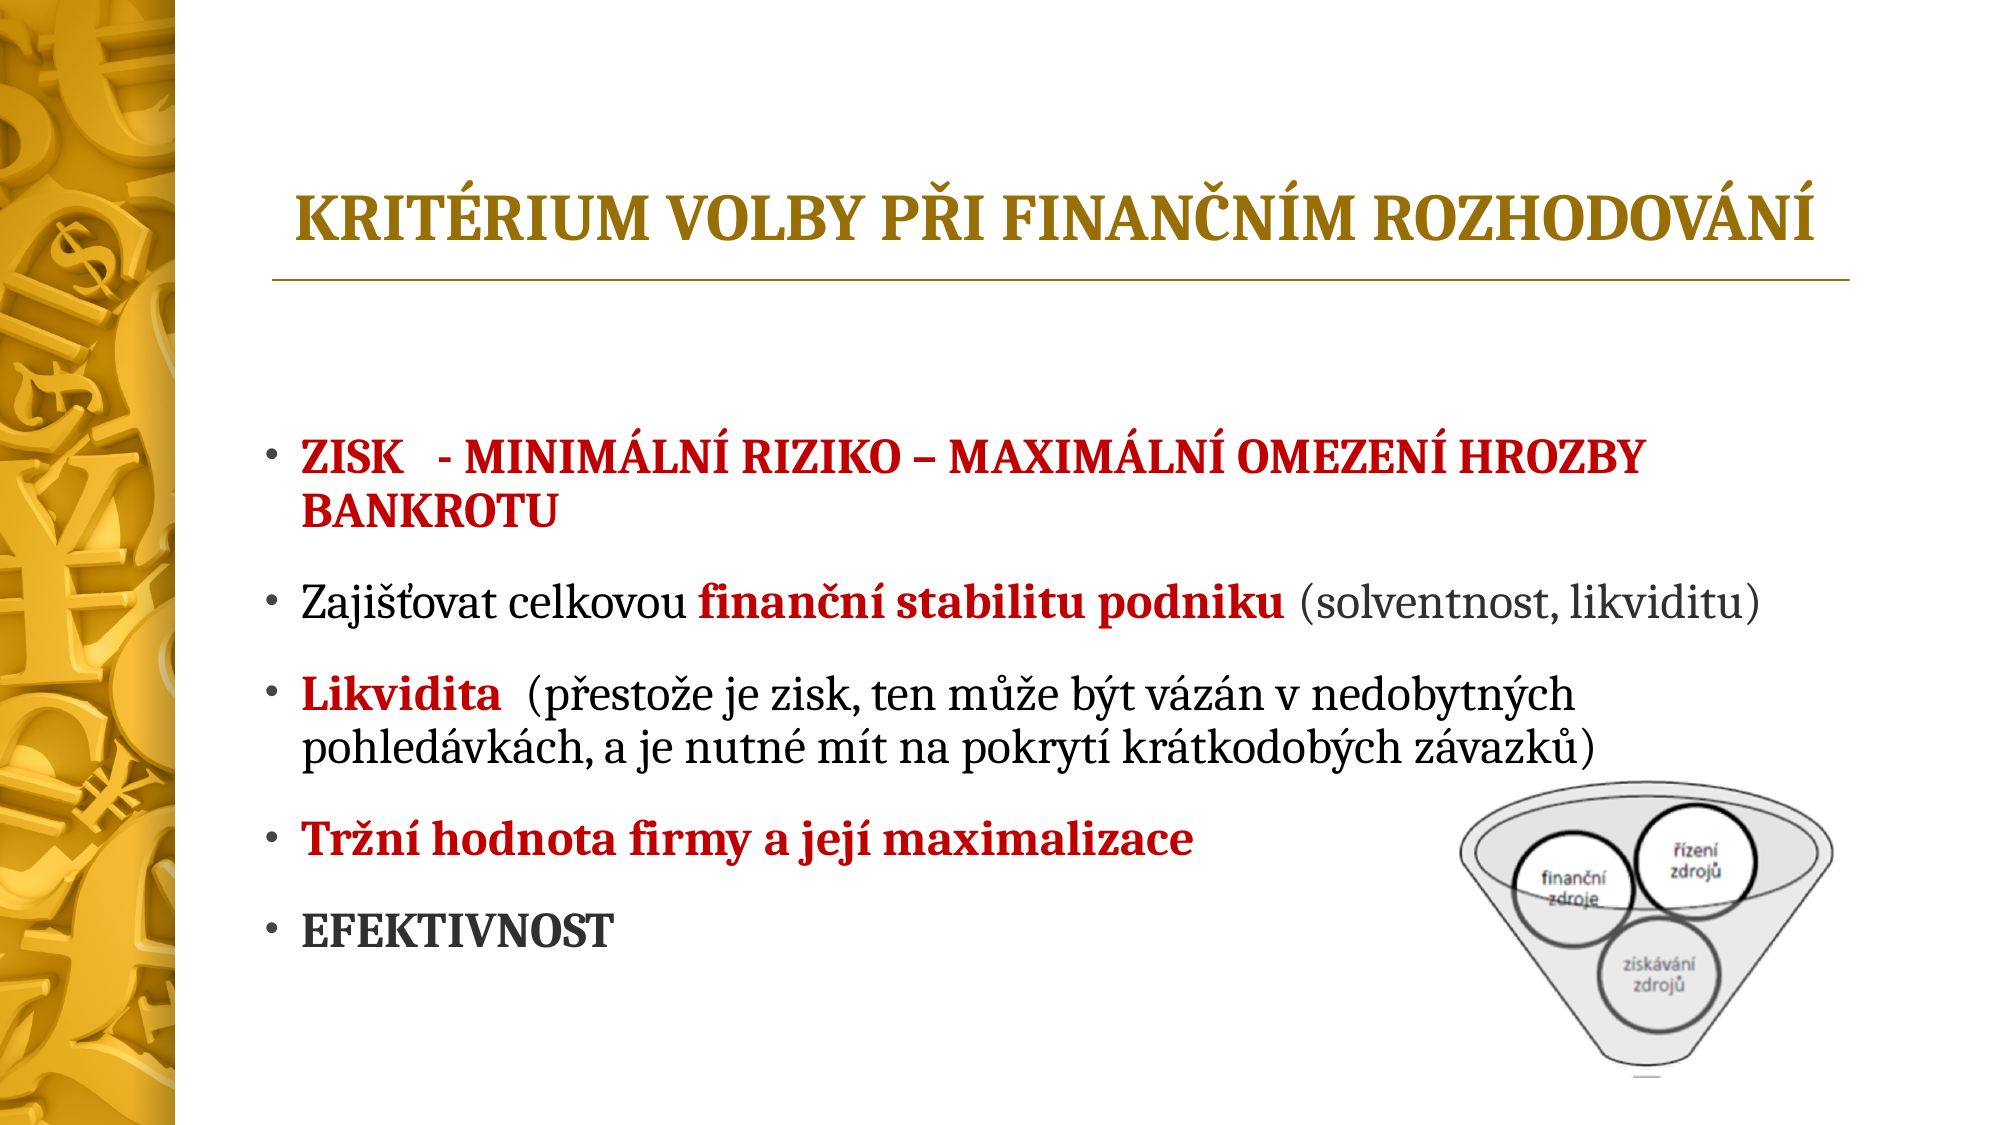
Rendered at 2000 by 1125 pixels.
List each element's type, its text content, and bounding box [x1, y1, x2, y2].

list ZISK - MINIMÁLNÍ RIZIKO – MAXIMÁLNÍ OMEZENÍ HROZBY BANKROTU Zajišťovat celkovou finanční stabilitu podniku (solventnost, likviditu) Likvidita (přestože je zisk, ten může být vázán v nedobytných pohledávkách, a je nutné mít na pokrytí krátkodobých závazků) Tržní hodnota firmy a její maximalizace EFEKTIVNOST [249, 324, 1863, 1012]
picture [0, 0, 175, 1125]
picture [1448, 772, 1874, 1078]
title KRITÉRIUM VOLBY PŘI FINANČNÍM ROZHODOVÁNÍ [249, 62, 1863, 263]
